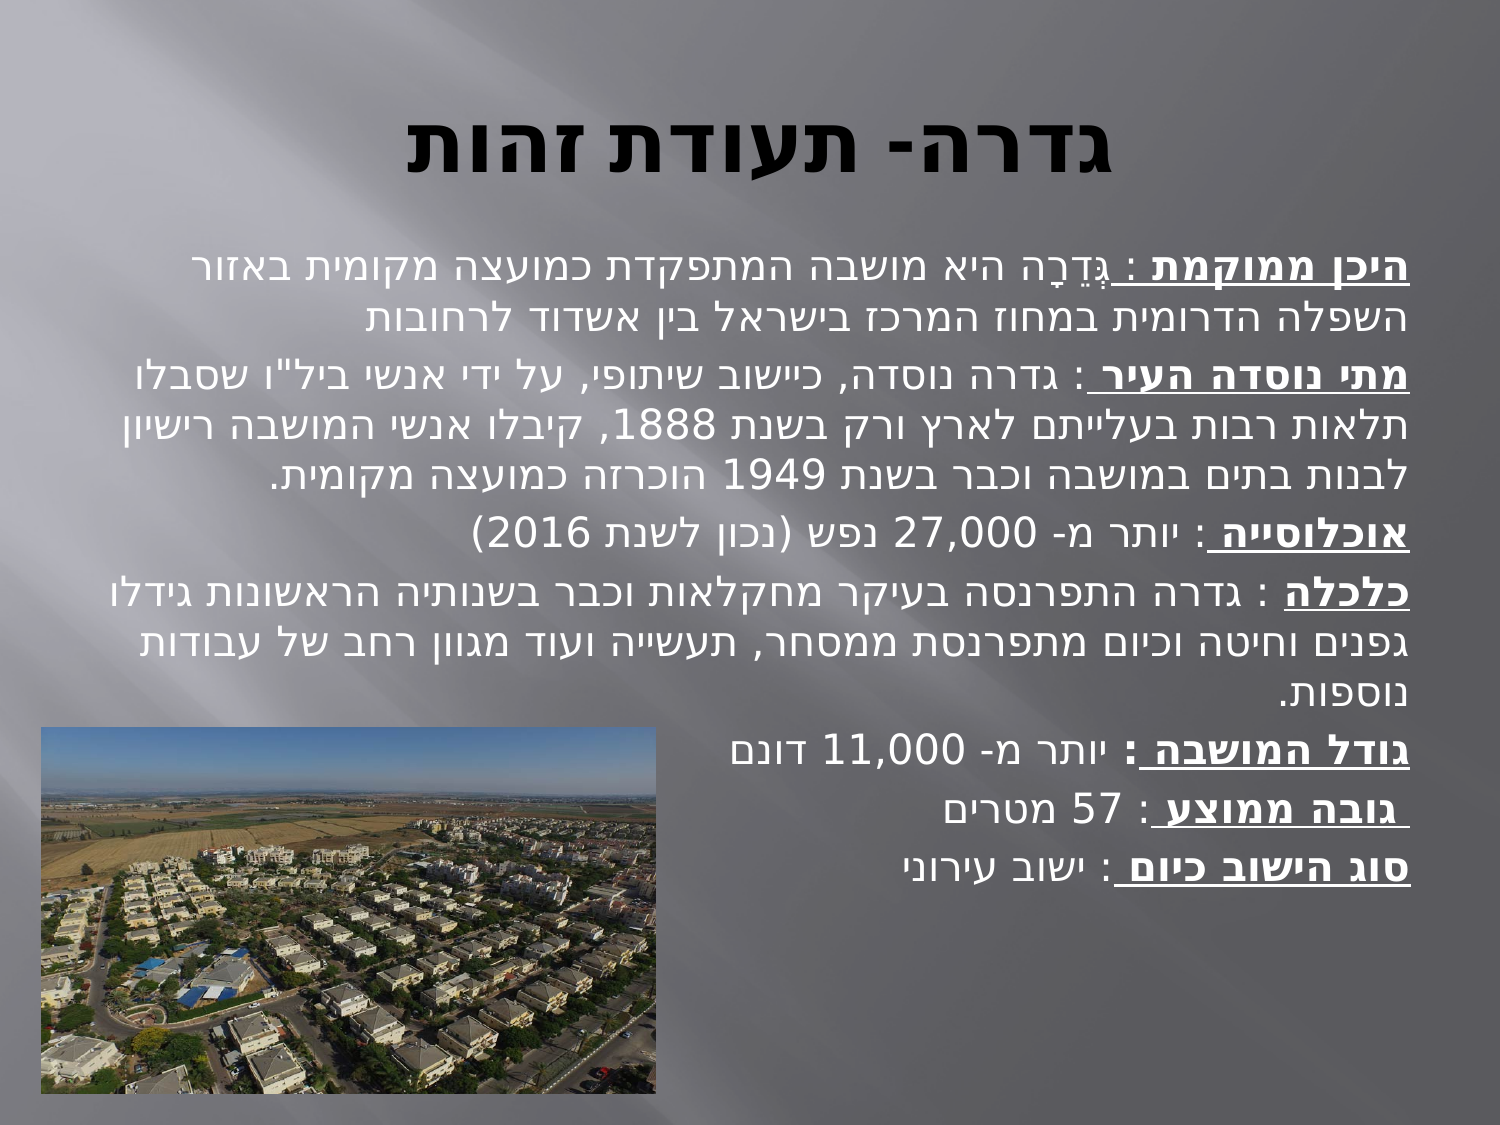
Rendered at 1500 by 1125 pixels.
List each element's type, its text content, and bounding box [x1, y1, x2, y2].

list היכן ממוקמת : גְּדֵרָה היא מושבה המתפקדת כמועצה מקומית באזור השפלה הדרומית במחוז המרכז בישראל בין אשדוד לרחובות מתי נוסדה העיר : גדרה נוסדה, כיישוב שיתופי, על ידי אנשי ביל"ו שסבלו תלאות רבות בעלייתם לארץ ורק בשנת 1888, קיבלו אנשי המושבה רישיון לבנות בתים במושבה וכבר בשנת 1949 הוכרזה כמועצה מקומית. אוכלוסייה : יותר מ- 27,000 נפש (נכון לשנת 2016) כלכלה : גדרה התפרנסה בעיקר מחקלאות וכבר בשנותיה הראשונות גידלו גפנים וחיטה וכיום מתפרנסת ממסחר, תעשייה ועוד מגוון רחב של עבודות נוספות. גודל המושבה : יותר מ- 11,000 דונם גובה ממוצע : 57 מטרים סוג הישוב כיום : ישוב עירוני [75, 231, 1425, 1005]
picture [41, 727, 656, 1095]
title גדרה- תעודת זהות [75, 45, 1425, 231]
